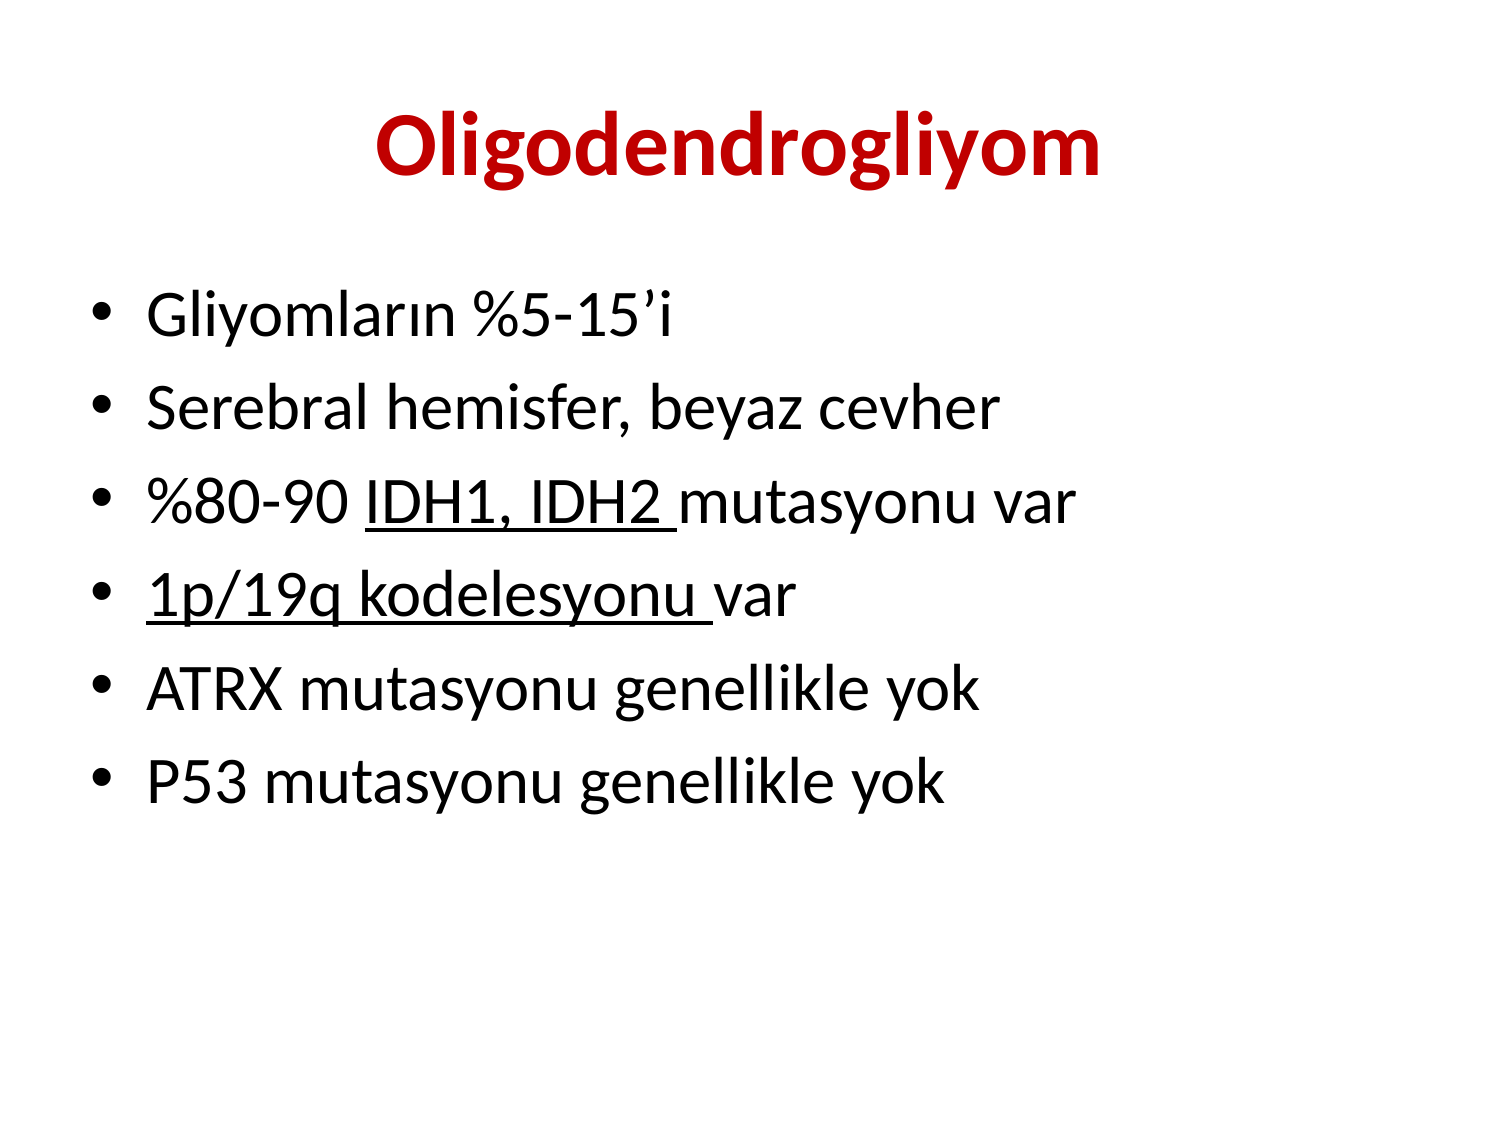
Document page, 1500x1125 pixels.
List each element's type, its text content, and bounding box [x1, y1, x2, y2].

title Oligodendrogliyom [75, 45, 1425, 233]
list Gliyomların %5-15’i Serebral hemisfer, beyaz cevher %80-90 IDH1, IDH2 mutasyonu var 1p/19q kodelesyonu var ATRX mutasyonu genellikle yok P53 mutasyonu genellikle yok [75, 262, 1425, 1005]
